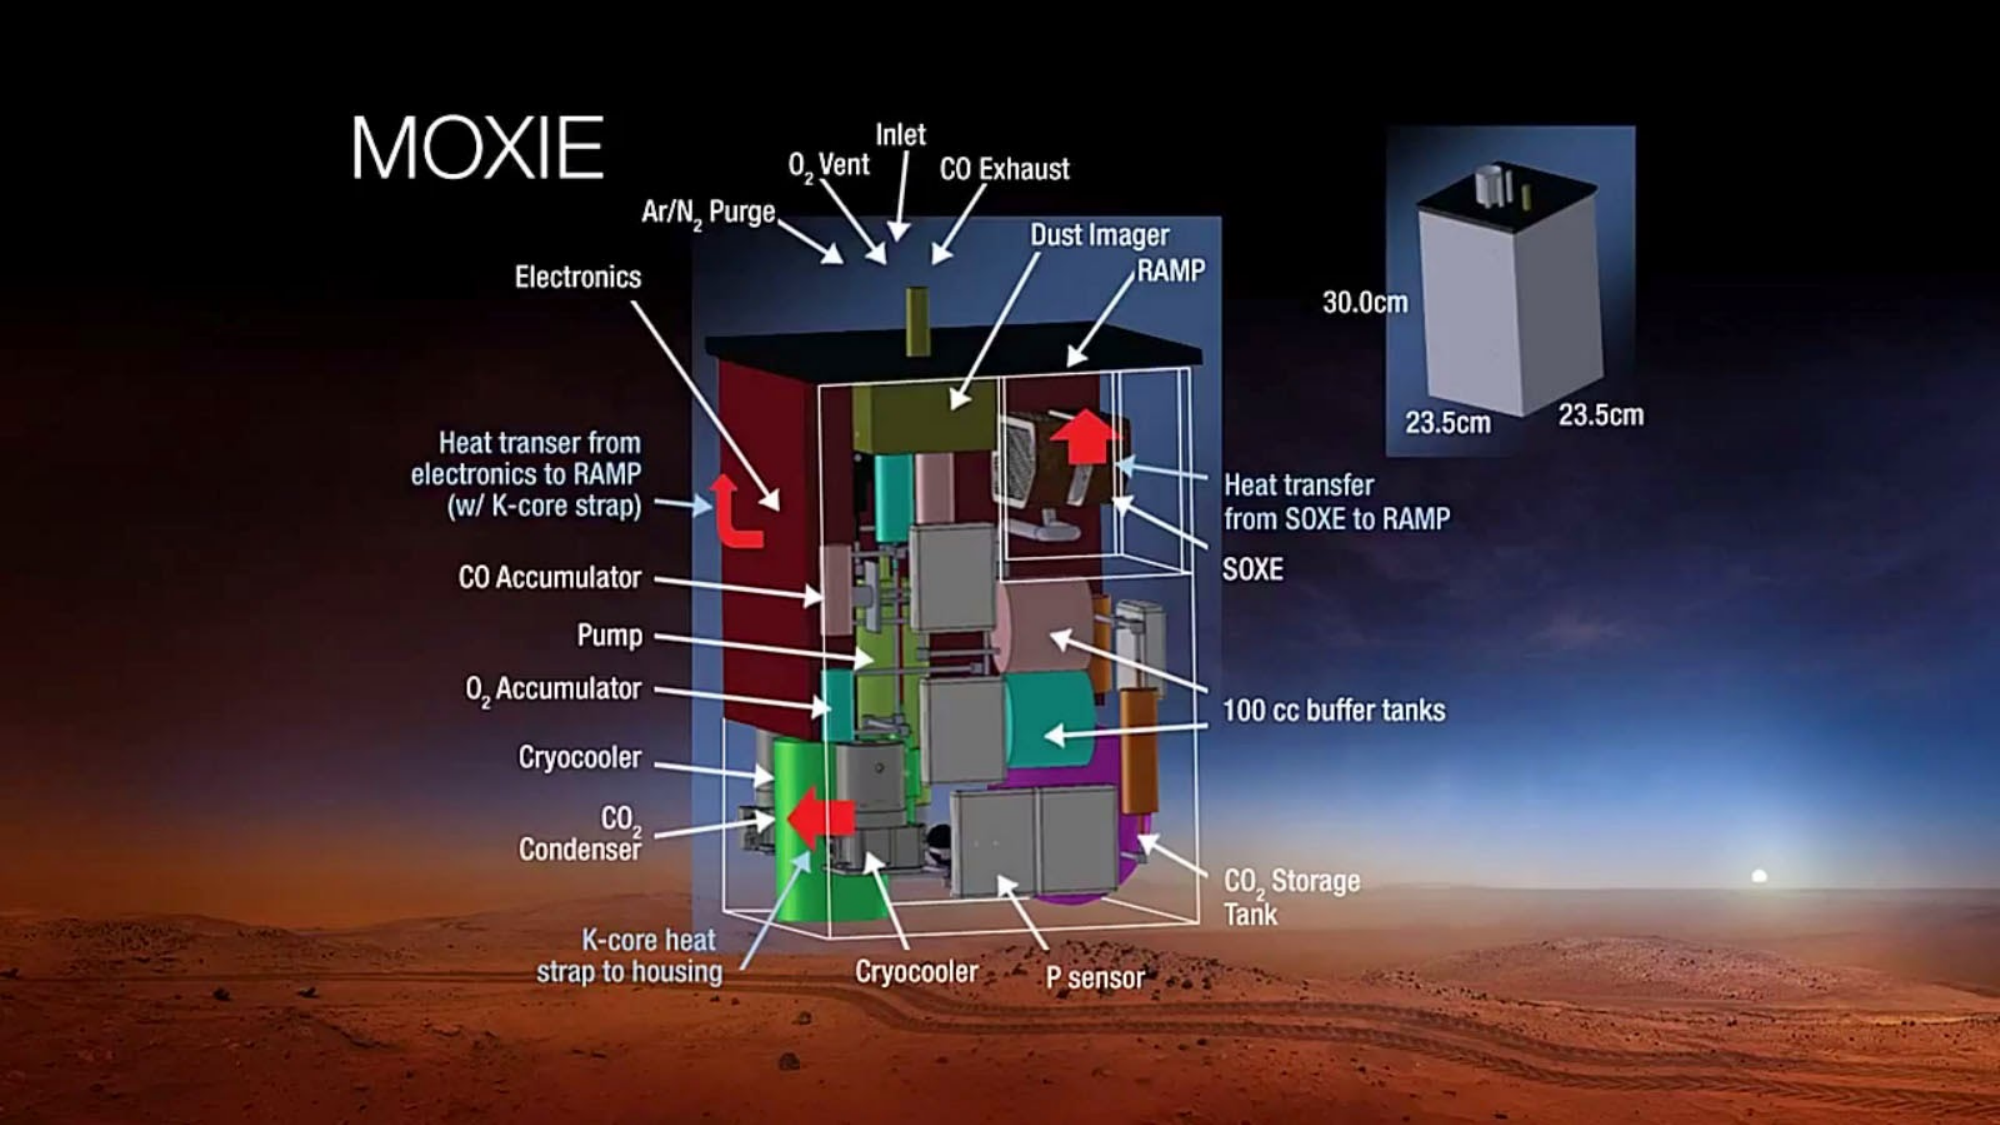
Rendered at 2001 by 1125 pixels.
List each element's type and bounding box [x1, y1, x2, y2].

list [0, 0, 2000, 1125]
